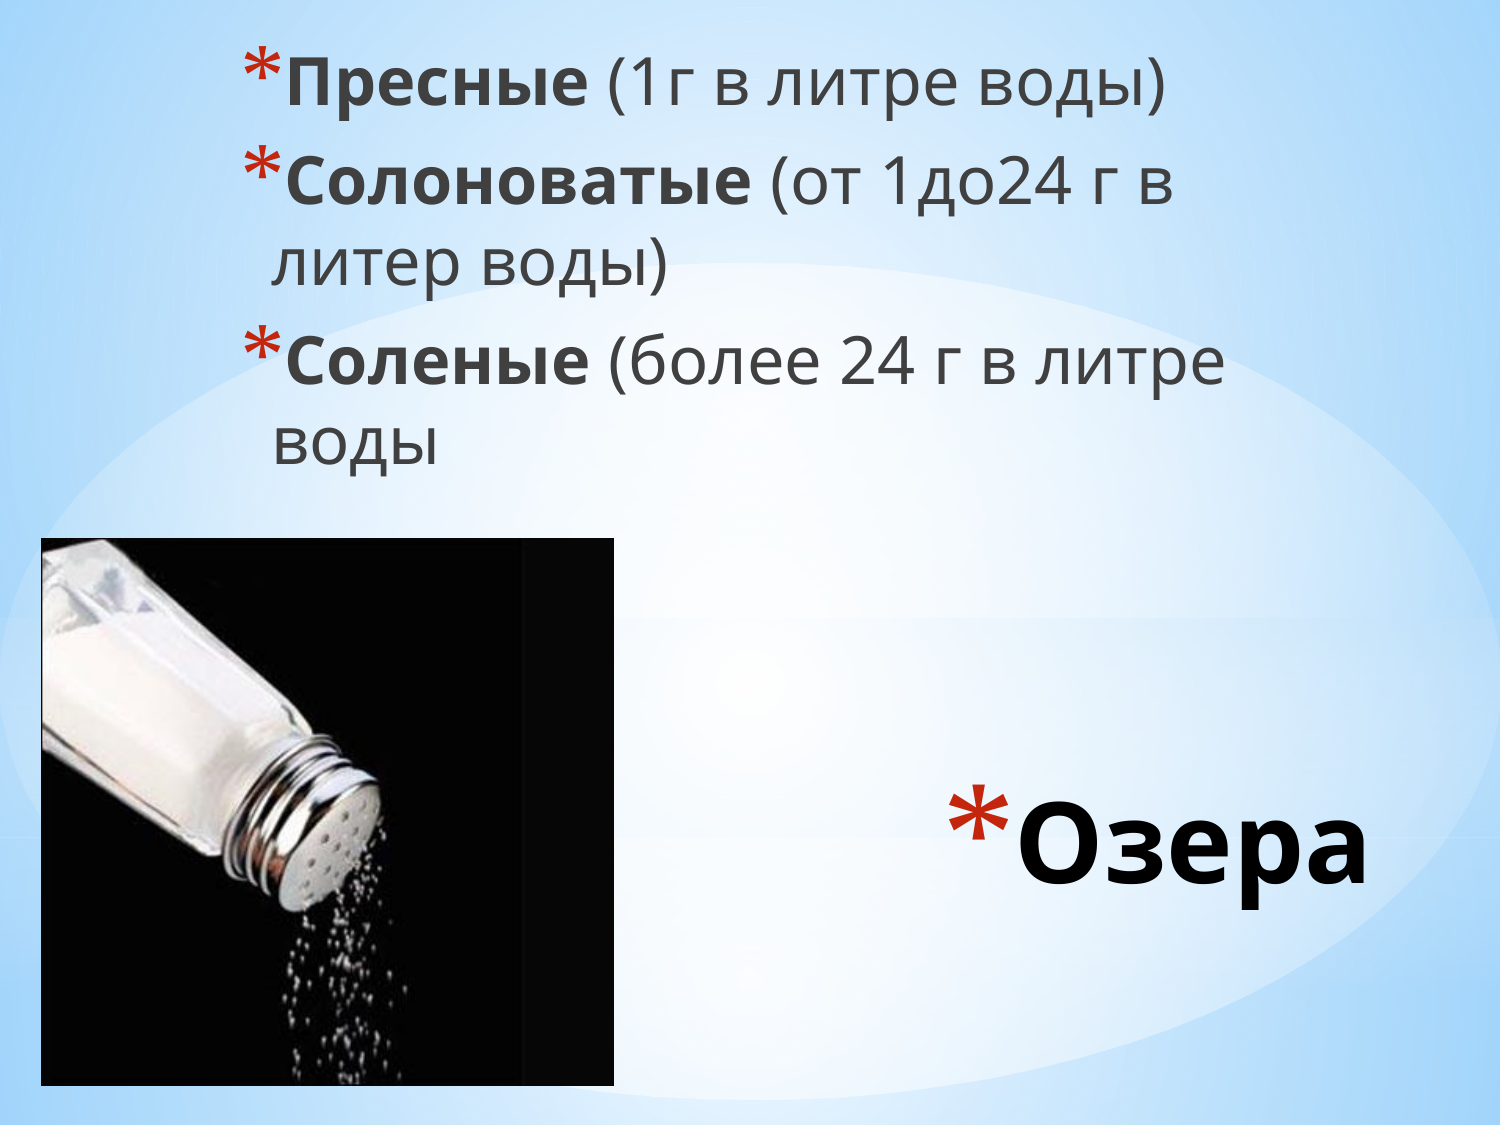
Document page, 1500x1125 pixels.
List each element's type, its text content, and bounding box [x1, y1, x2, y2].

title Озера [738, 763, 1388, 1047]
list Пресные (1г в литре воды) Солоноватые (от 1до24 г в литер воды) Соленые (более 24 г в литре воды [218, 30, 1341, 657]
picture [40, 538, 614, 1086]
